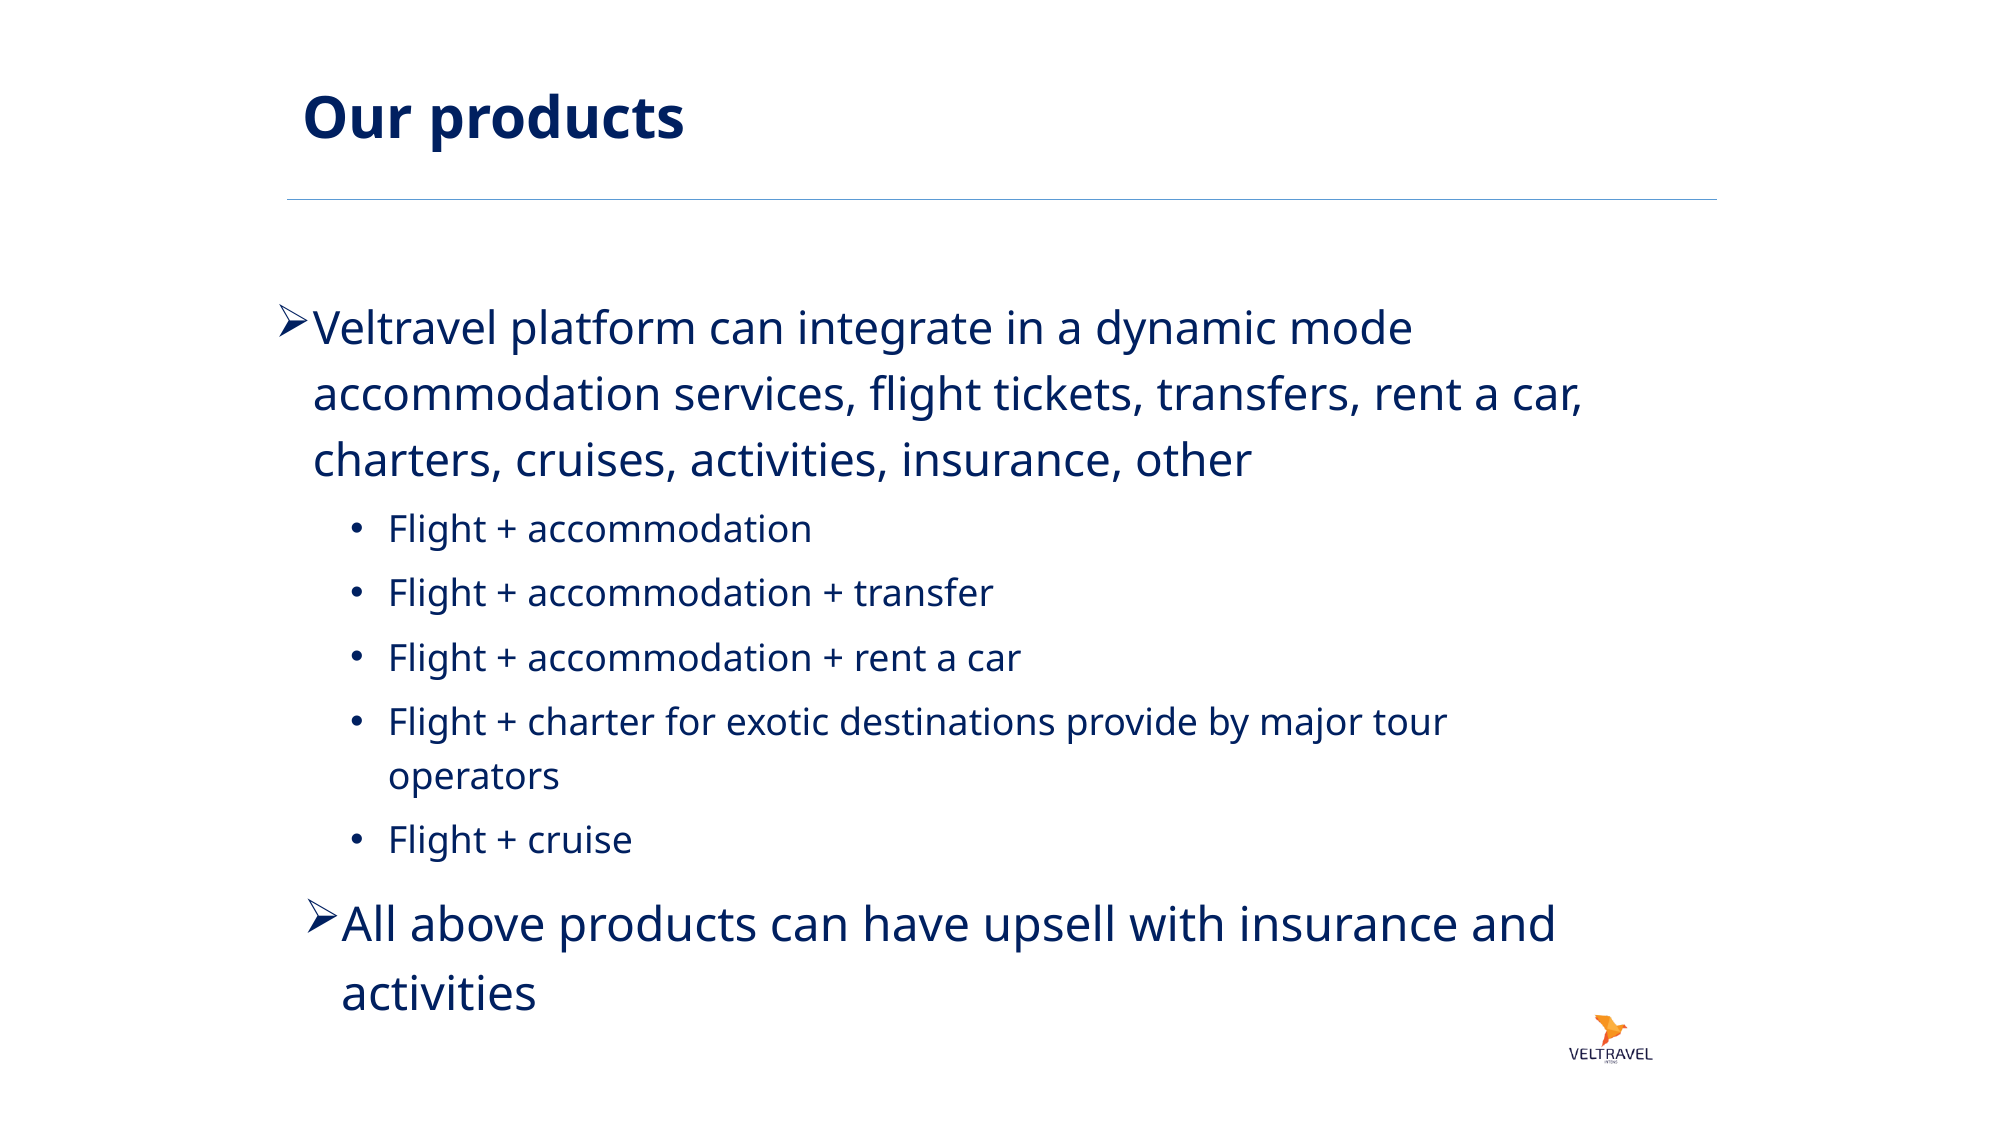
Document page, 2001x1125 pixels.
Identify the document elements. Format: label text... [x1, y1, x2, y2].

list Veltravel platform can integrate in a dynamic mode accommodation services, flight tickets, transfers, rent a car, charters, cruises, activities, insurance, other Flight + accommodation Flight + accommodation + transfer Flight + accommodation + rent a car Flight + charter for exotic destinations provide by major tour operators Flight + cruise All above products can have upsell with insurance and activities [260, 280, 1611, 1073]
picture [1562, 1004, 1659, 1073]
title Our products [287, 53, 1038, 187]
